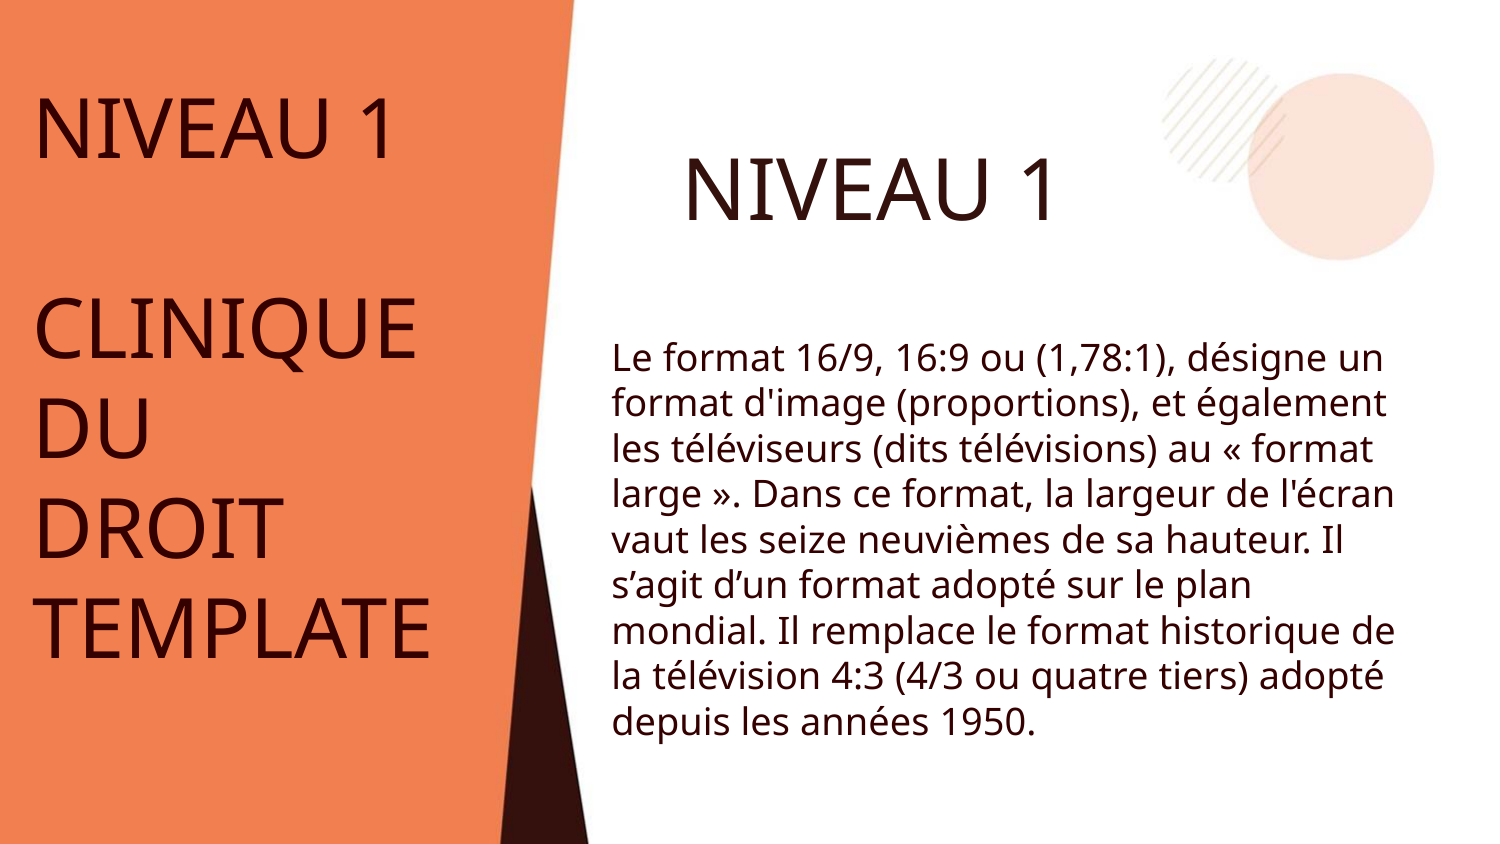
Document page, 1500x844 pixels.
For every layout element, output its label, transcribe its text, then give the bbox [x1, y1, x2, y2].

title NIVEAU 1 [584, 126, 1164, 246]
text_box NIVEAU 1 CLINIQUE DU DROIT TEMPLATE [17, 67, 491, 683]
list Le format 16/9, 16:9 ou (1,78:1), désigne un format d'image (proportions), et également les téléviseurs (dits télévisions) au « format large ». Dans ce format, la largeur de l'écran vaut les seize neuvièmes de sa hauteur. Il s’agit d’un format adopté sur le plan mondial. Il remplace le format historique de la télévision 4:3 (4/3 ou quatre tiers) adopté depuis les années 1950. [596, 280, 1425, 754]
picture [0, 0, 1500, 844]
